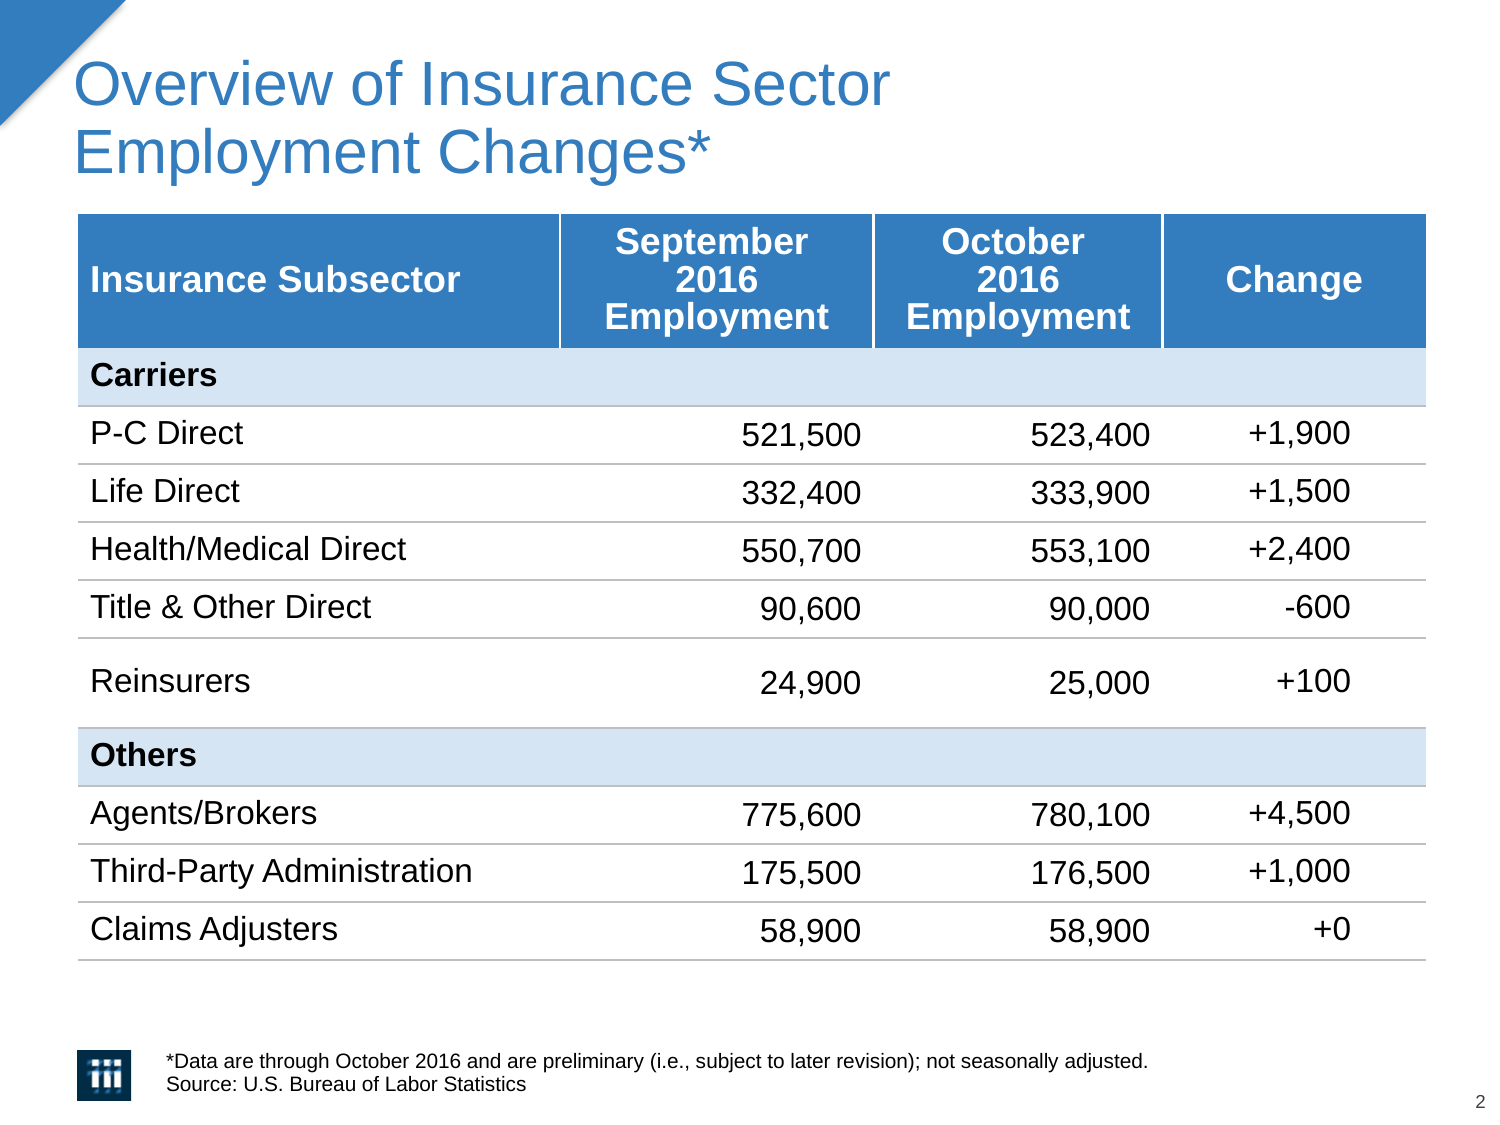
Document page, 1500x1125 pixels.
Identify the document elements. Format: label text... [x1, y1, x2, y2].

table_cell 58,900 [874, 903, 1163, 959]
table_cell +2,400 [1163, 523, 1426, 579]
table_cell +1,000 [1163, 845, 1426, 901]
table_cell Carriers [78, 348, 560, 405]
table_cell [1163, 348, 1426, 405]
table_cell Health/Medical Direct [78, 523, 560, 579]
table_cell Reinsurers [78, 639, 560, 727]
table_cell 58,900 [560, 903, 874, 959]
table_cell -600 [1163, 581, 1426, 637]
title Overview of Insurance Sector Employment Changes* [58, 38, 1446, 195]
table_cell +1,900 [1163, 407, 1426, 463]
table_cell [874, 729, 1163, 785]
table_cell Title & Other Direct [78, 581, 560, 637]
table_cell 176,500 [874, 845, 1163, 901]
table_cell [560, 348, 874, 405]
table_header Insurance Subsector [78, 214, 559, 348]
table_cell Agents/Brokers [78, 787, 560, 843]
table_cell 24,900 [560, 639, 874, 727]
table_cell 523,400 [874, 407, 1163, 463]
table_cell 521,500 [560, 407, 874, 463]
table_cell +4,500 [1163, 787, 1426, 843]
table_cell 553,100 [874, 523, 1163, 579]
table_cell 550,700 [560, 523, 874, 579]
table_cell +0 [1163, 903, 1426, 959]
table_cell Others [78, 729, 560, 785]
table_cell [1163, 729, 1426, 785]
table_cell [874, 348, 1163, 405]
table_cell +100 [1163, 639, 1426, 727]
table_cell [560, 729, 874, 785]
table_cell Third-Party Administration [78, 845, 560, 901]
table_cell 25,000 [874, 639, 1163, 727]
table_header Change [1164, 214, 1426, 348]
table_cell +1,500 [1163, 465, 1426, 521]
table_cell Claims Adjusters [78, 903, 560, 959]
table_cell 333,900 [874, 465, 1163, 521]
list *Data are through October 2016 and are preliminary (i.e., subject to later revision); not seasonally adjusted. Source: U.S. Bureau of Labor Statistics [166, 1027, 1427, 1096]
table_cell Life Direct [78, 465, 560, 521]
table_cell 175,500 [560, 845, 874, 901]
table_header October 2016 Employment [875, 214, 1161, 348]
table_cell 90,000 [874, 581, 1163, 637]
table_cell 780,100 [874, 787, 1163, 843]
table_cell 775,600 [560, 787, 874, 843]
table_cell 90,600 [560, 581, 874, 637]
table_header September 2016 Employment [561, 214, 872, 348]
table_cell 332,400 [560, 465, 874, 521]
table_cell P-C Direct [78, 407, 560, 463]
